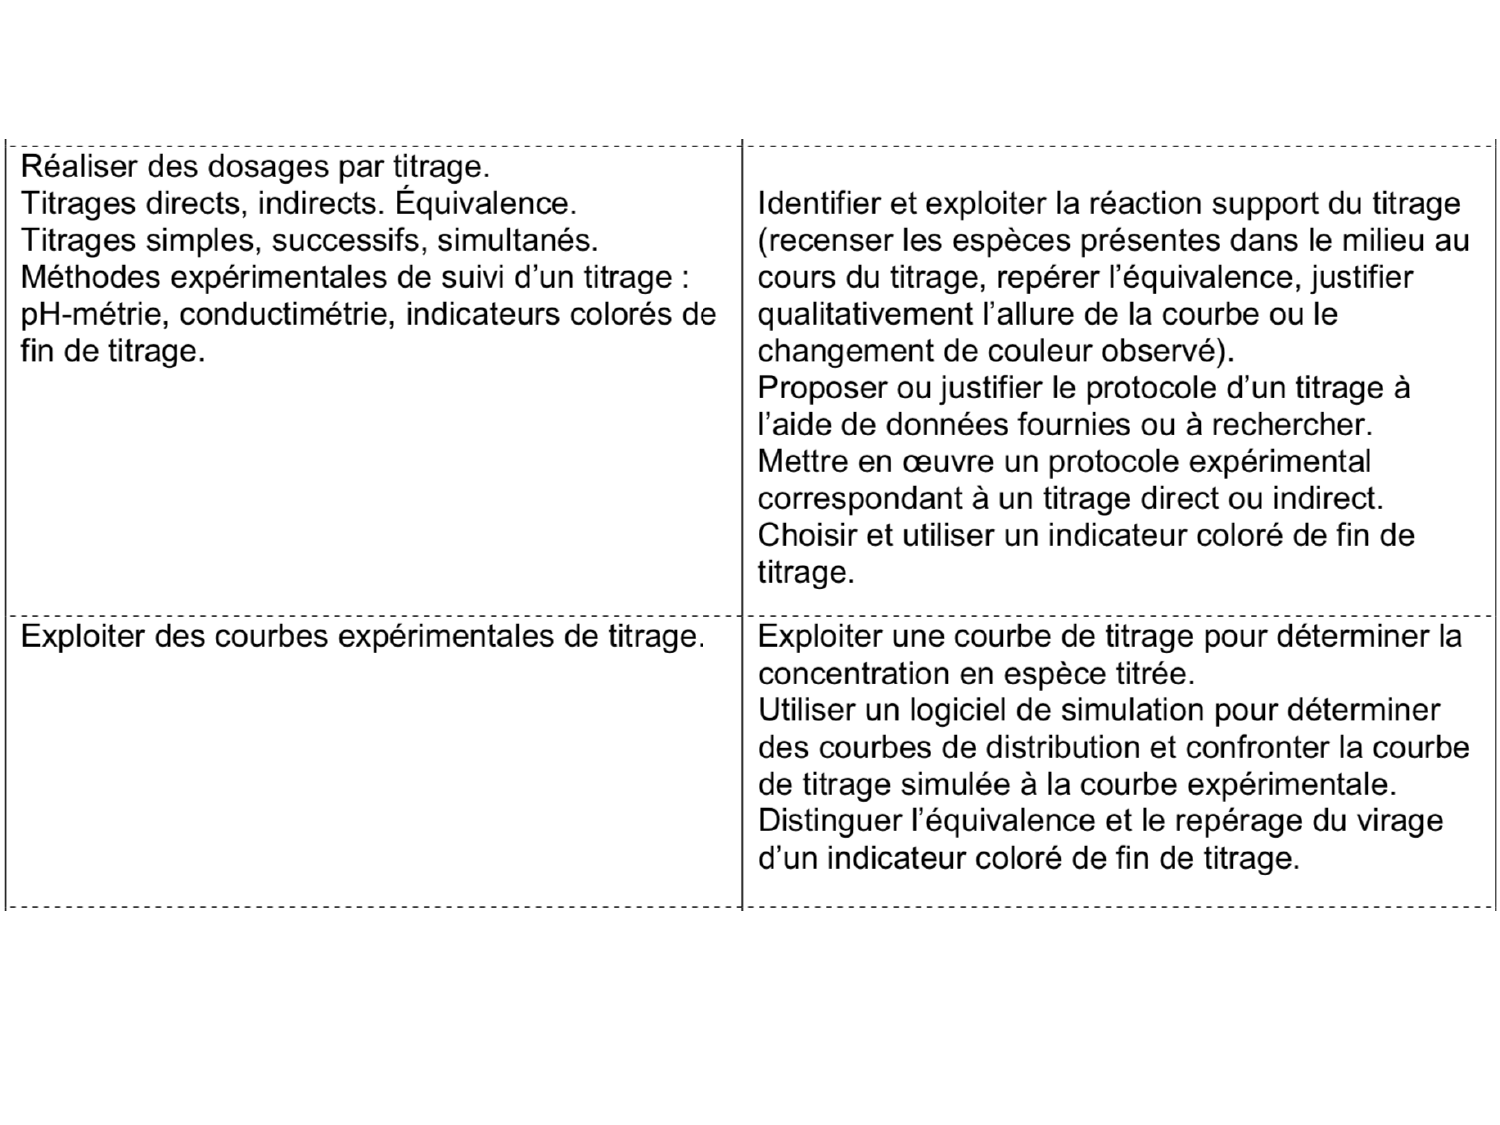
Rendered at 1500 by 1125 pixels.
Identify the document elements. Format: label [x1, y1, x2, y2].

picture [0, 139, 1500, 912]
